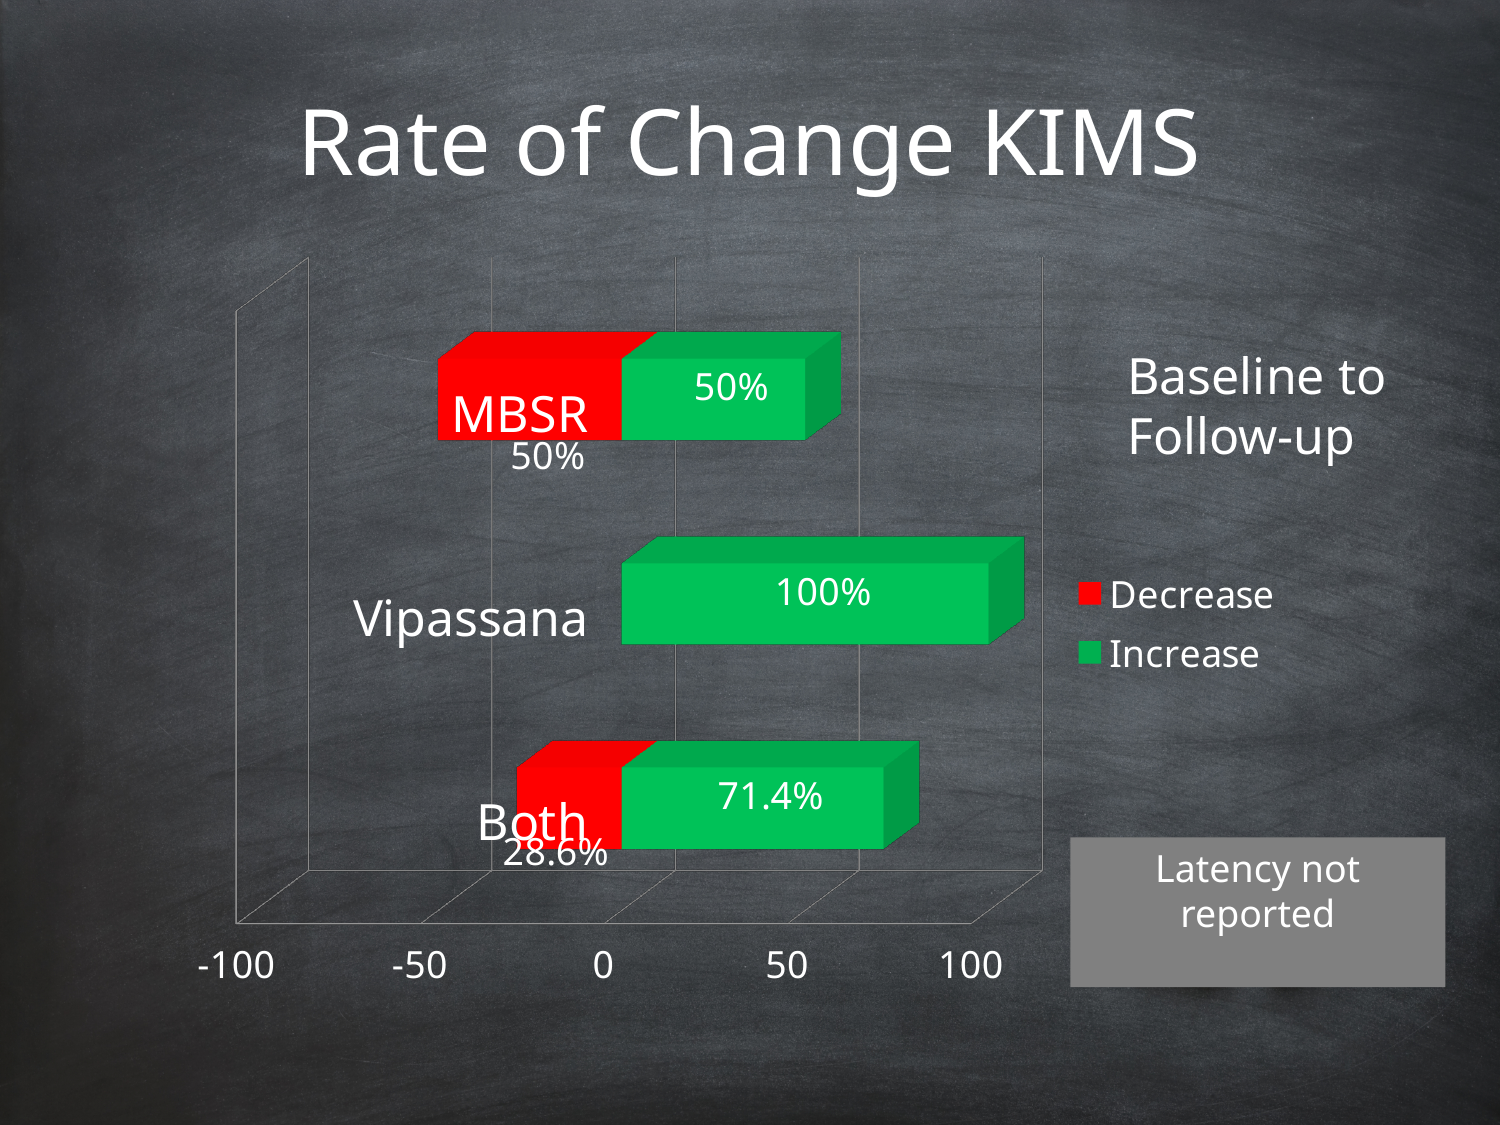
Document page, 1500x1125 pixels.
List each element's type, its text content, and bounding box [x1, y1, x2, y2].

title Rate of Change KIMS [75, 45, 1425, 233]
text_box Baseline to Follow-up [1304, 337, 1450, 473]
chart [174, 237, 1301, 1009]
text_box Latency not reported [1304, 837, 1446, 988]
picture [0, 0, 1500, 1125]
